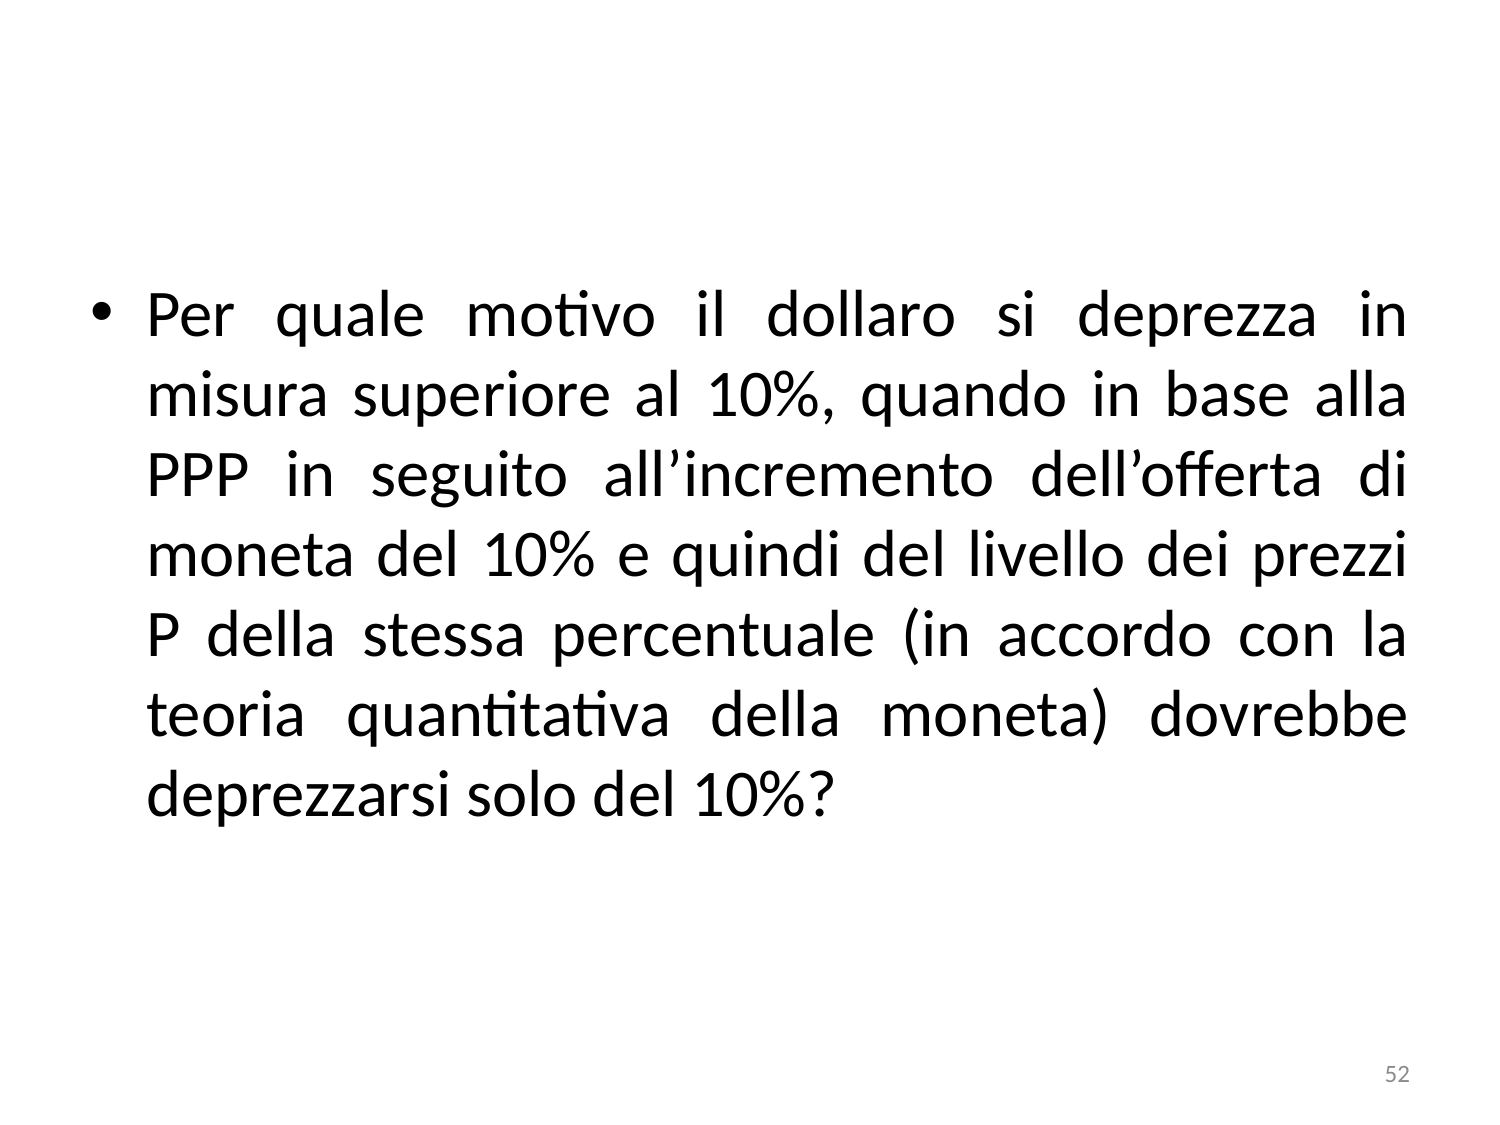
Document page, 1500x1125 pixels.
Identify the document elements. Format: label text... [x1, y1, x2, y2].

slide_number 52 [1074, 1042, 1425, 1103]
list Per quale motivo il dollaro si deprezza in misura superiore al 10%, quando in base alla PPP in seguito all’incremento dell’offerta di moneta del 10% e quindi del livello dei prezzi P della stessa percentuale (in accordo con la teoria quantitativa della moneta) dovrebbe deprezzarsi solo del 10%? [75, 262, 1425, 1005]
